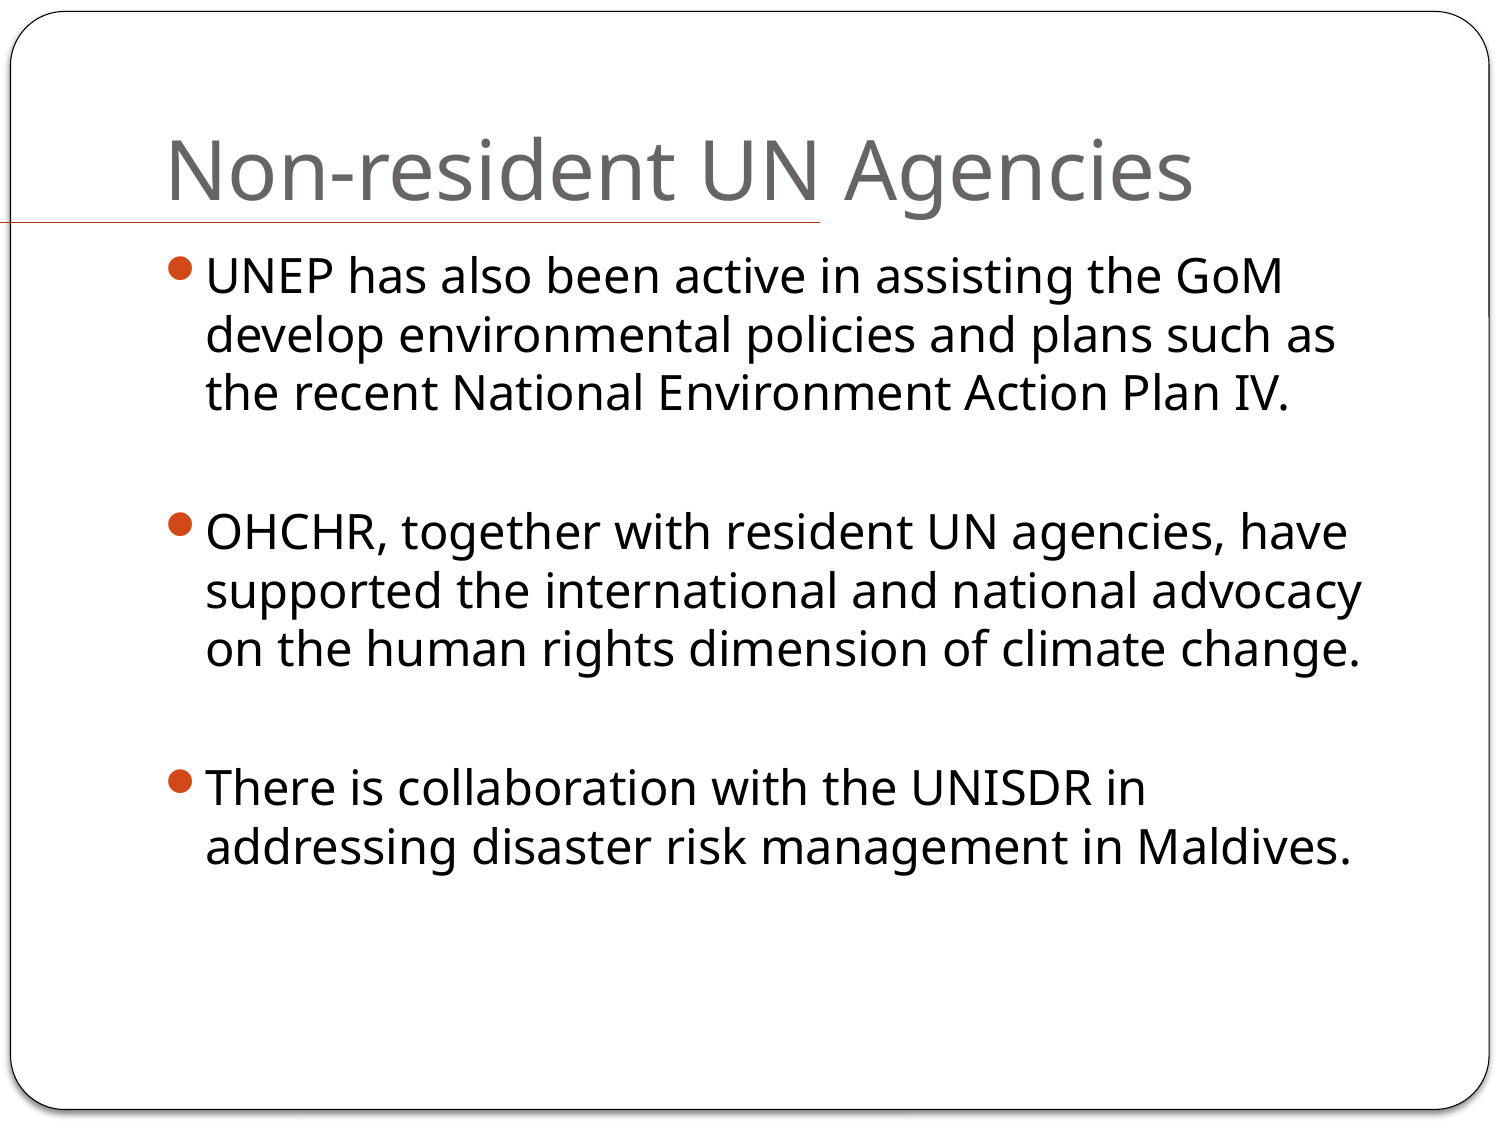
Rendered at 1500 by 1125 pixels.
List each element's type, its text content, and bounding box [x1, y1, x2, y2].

title Non-resident UN Agencies [150, 45, 1425, 233]
list UNEP has also been active in assisting the GoM develop environmental policies and plans such as the recent National Environment Action Plan IV. OHCHR, together with resident UN agencies, have supported the international and national advocacy on the human rights dimension of climate change. There is collaboration with the UNISDR in addressing disaster risk management in Maldives. [150, 237, 1425, 988]
